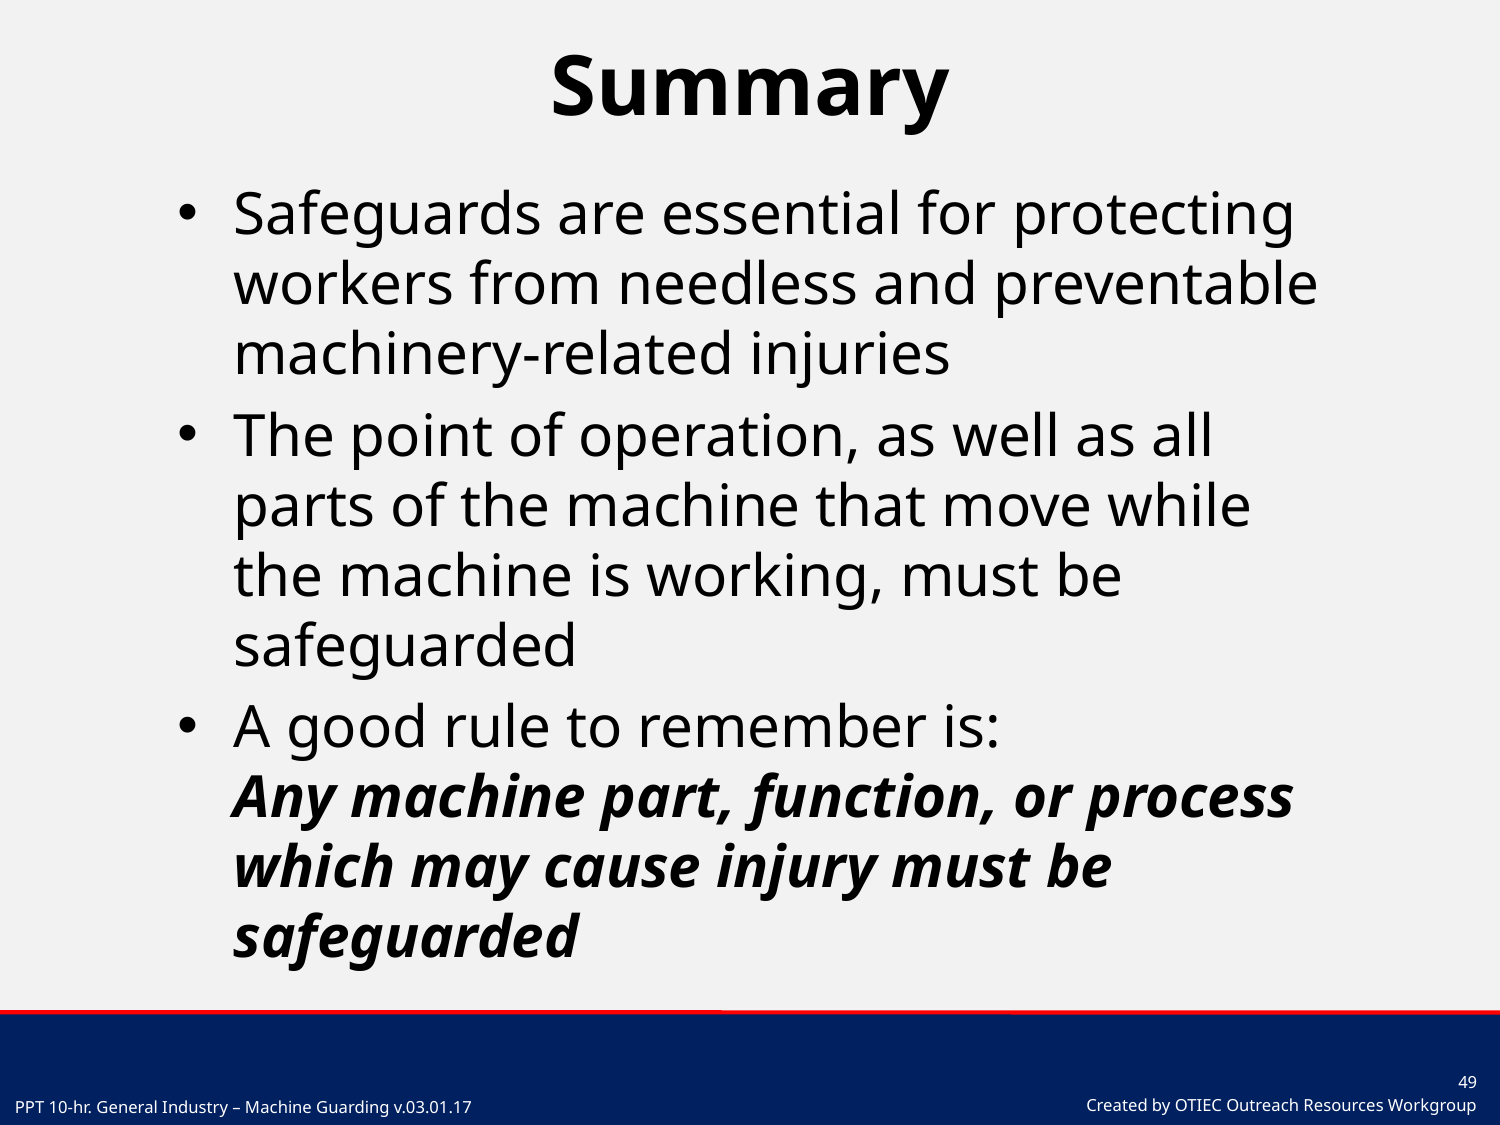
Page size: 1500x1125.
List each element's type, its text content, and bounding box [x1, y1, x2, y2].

list Safeguards are essential for protecting workers from needless and preventable machinery-related injuries The point of operation, as well as all parts of the machine that move while the machine is working, must be safeguarded A good rule to remember is: Any machine part, function, or process which may cause injury must be safeguarded [162, 168, 1338, 957]
title Summary [75, 24, 1425, 213]
